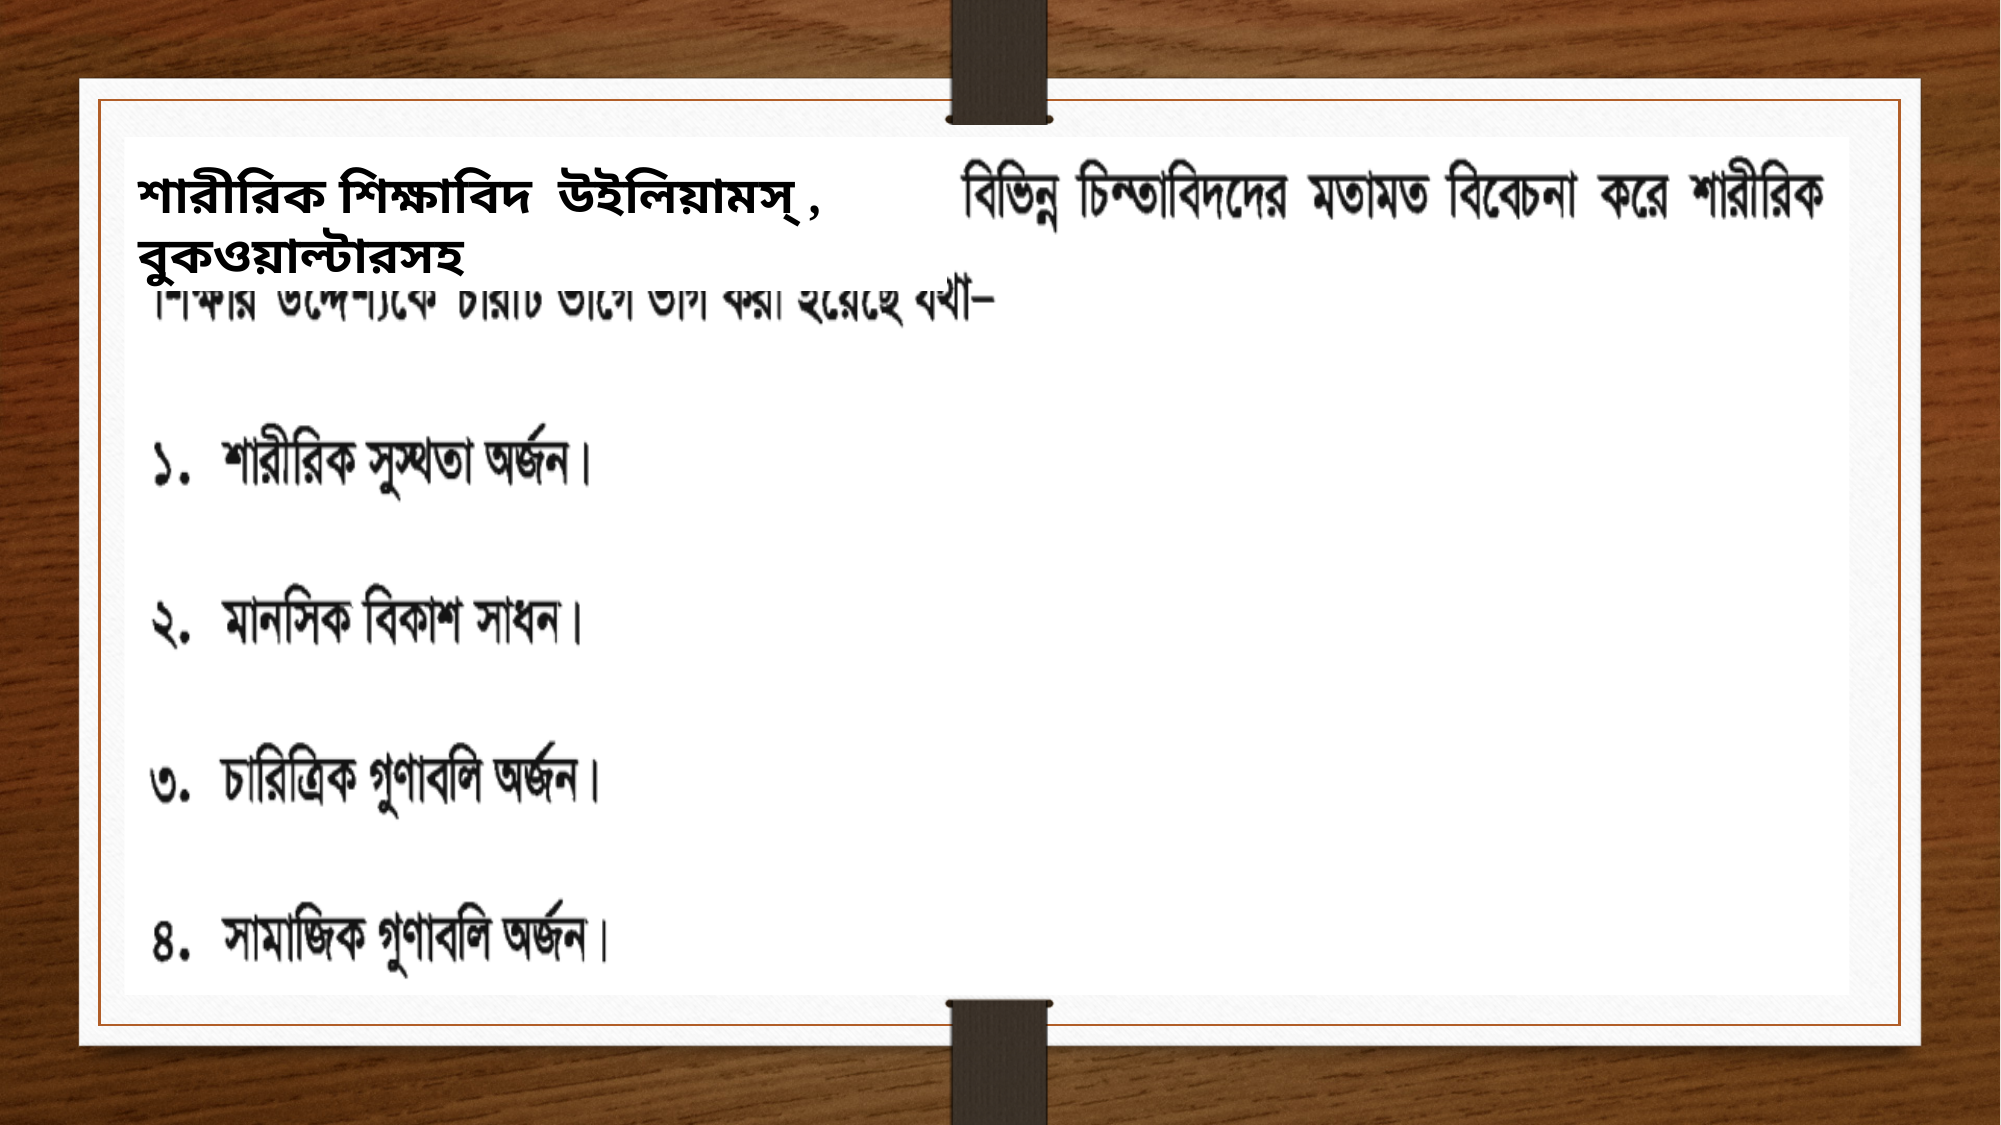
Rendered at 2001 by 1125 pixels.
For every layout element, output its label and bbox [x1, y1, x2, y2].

picture [0, 0, 948, 1125]
text_box [123, 136, 1850, 995]
picture [101, 0, 2001, 1125]
